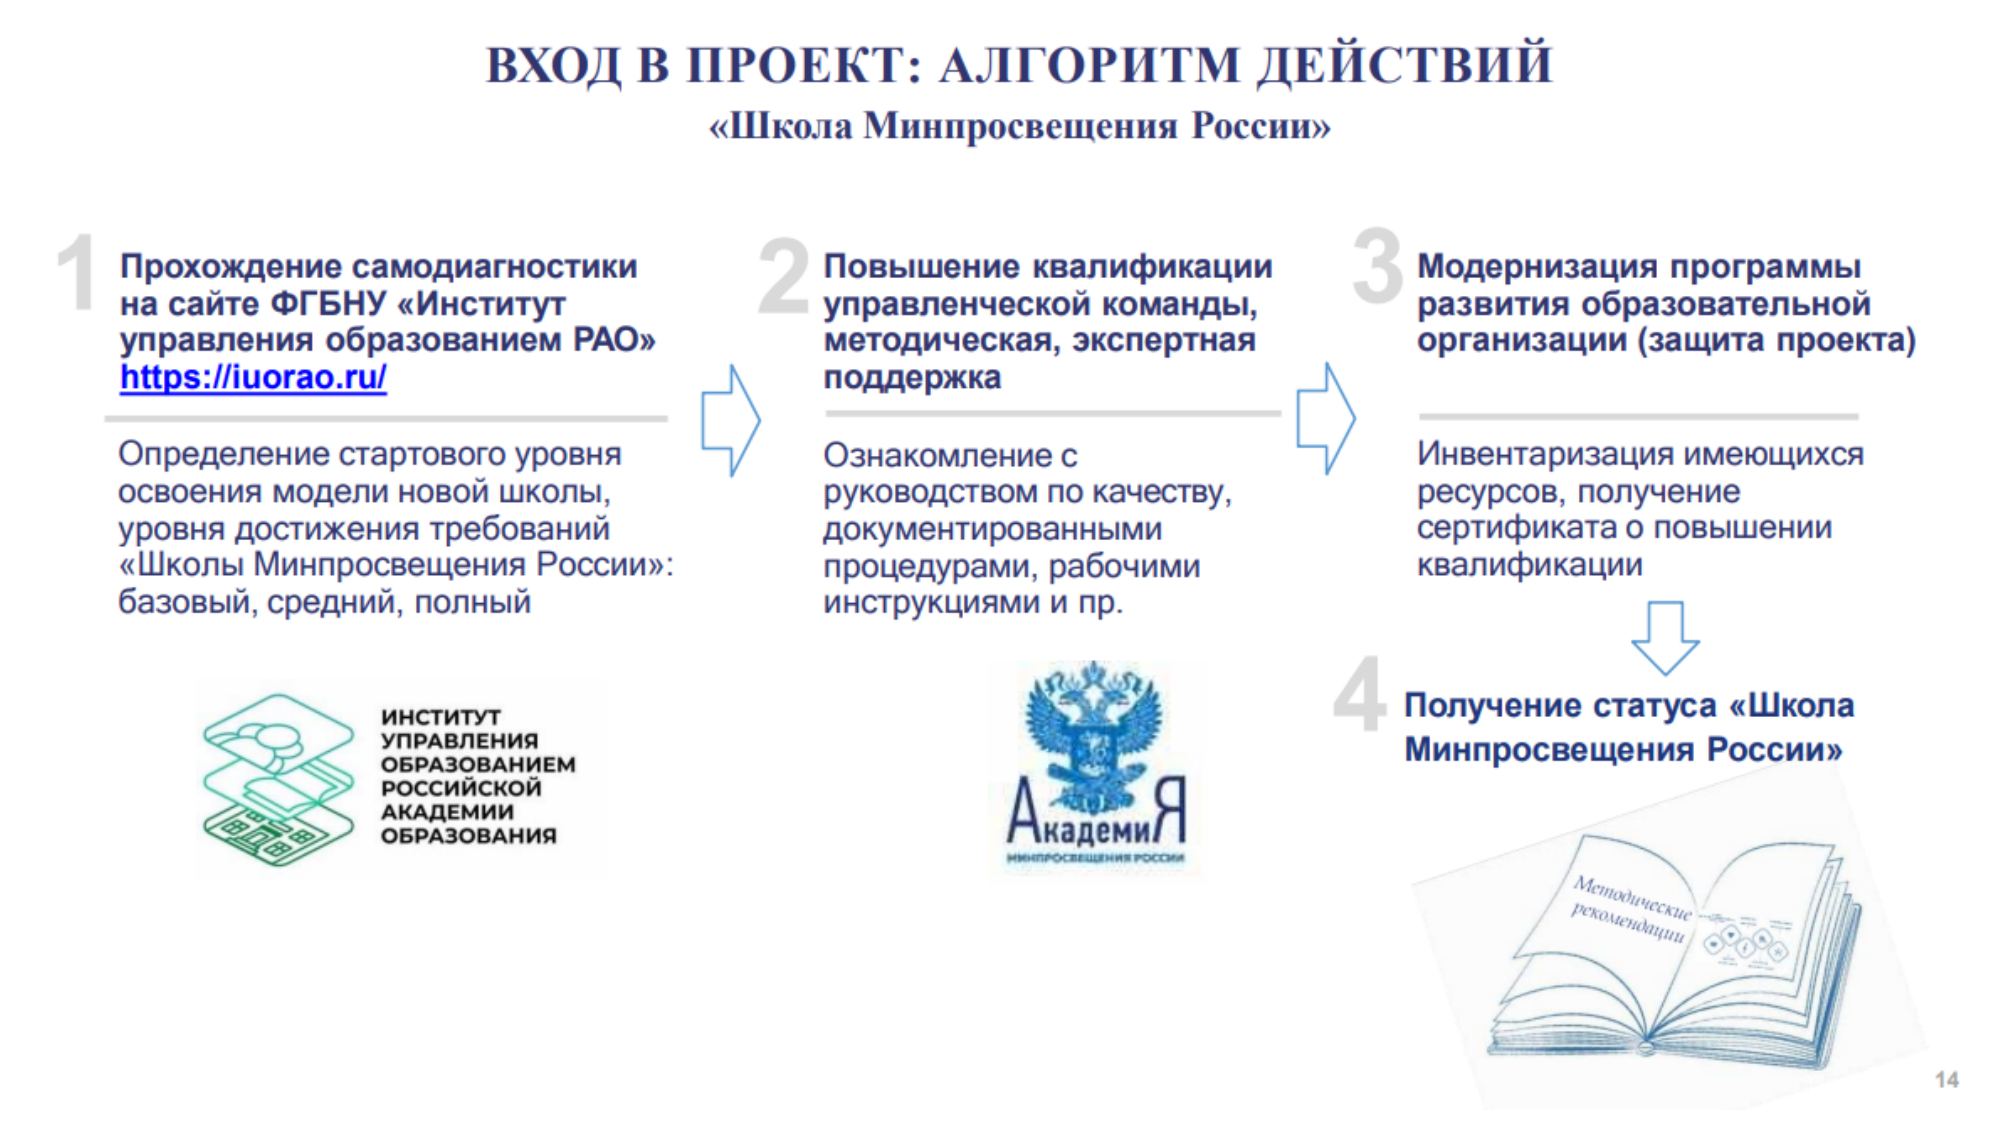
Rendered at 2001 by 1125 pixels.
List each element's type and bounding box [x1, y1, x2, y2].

list [0, 0, 1983, 1110]
